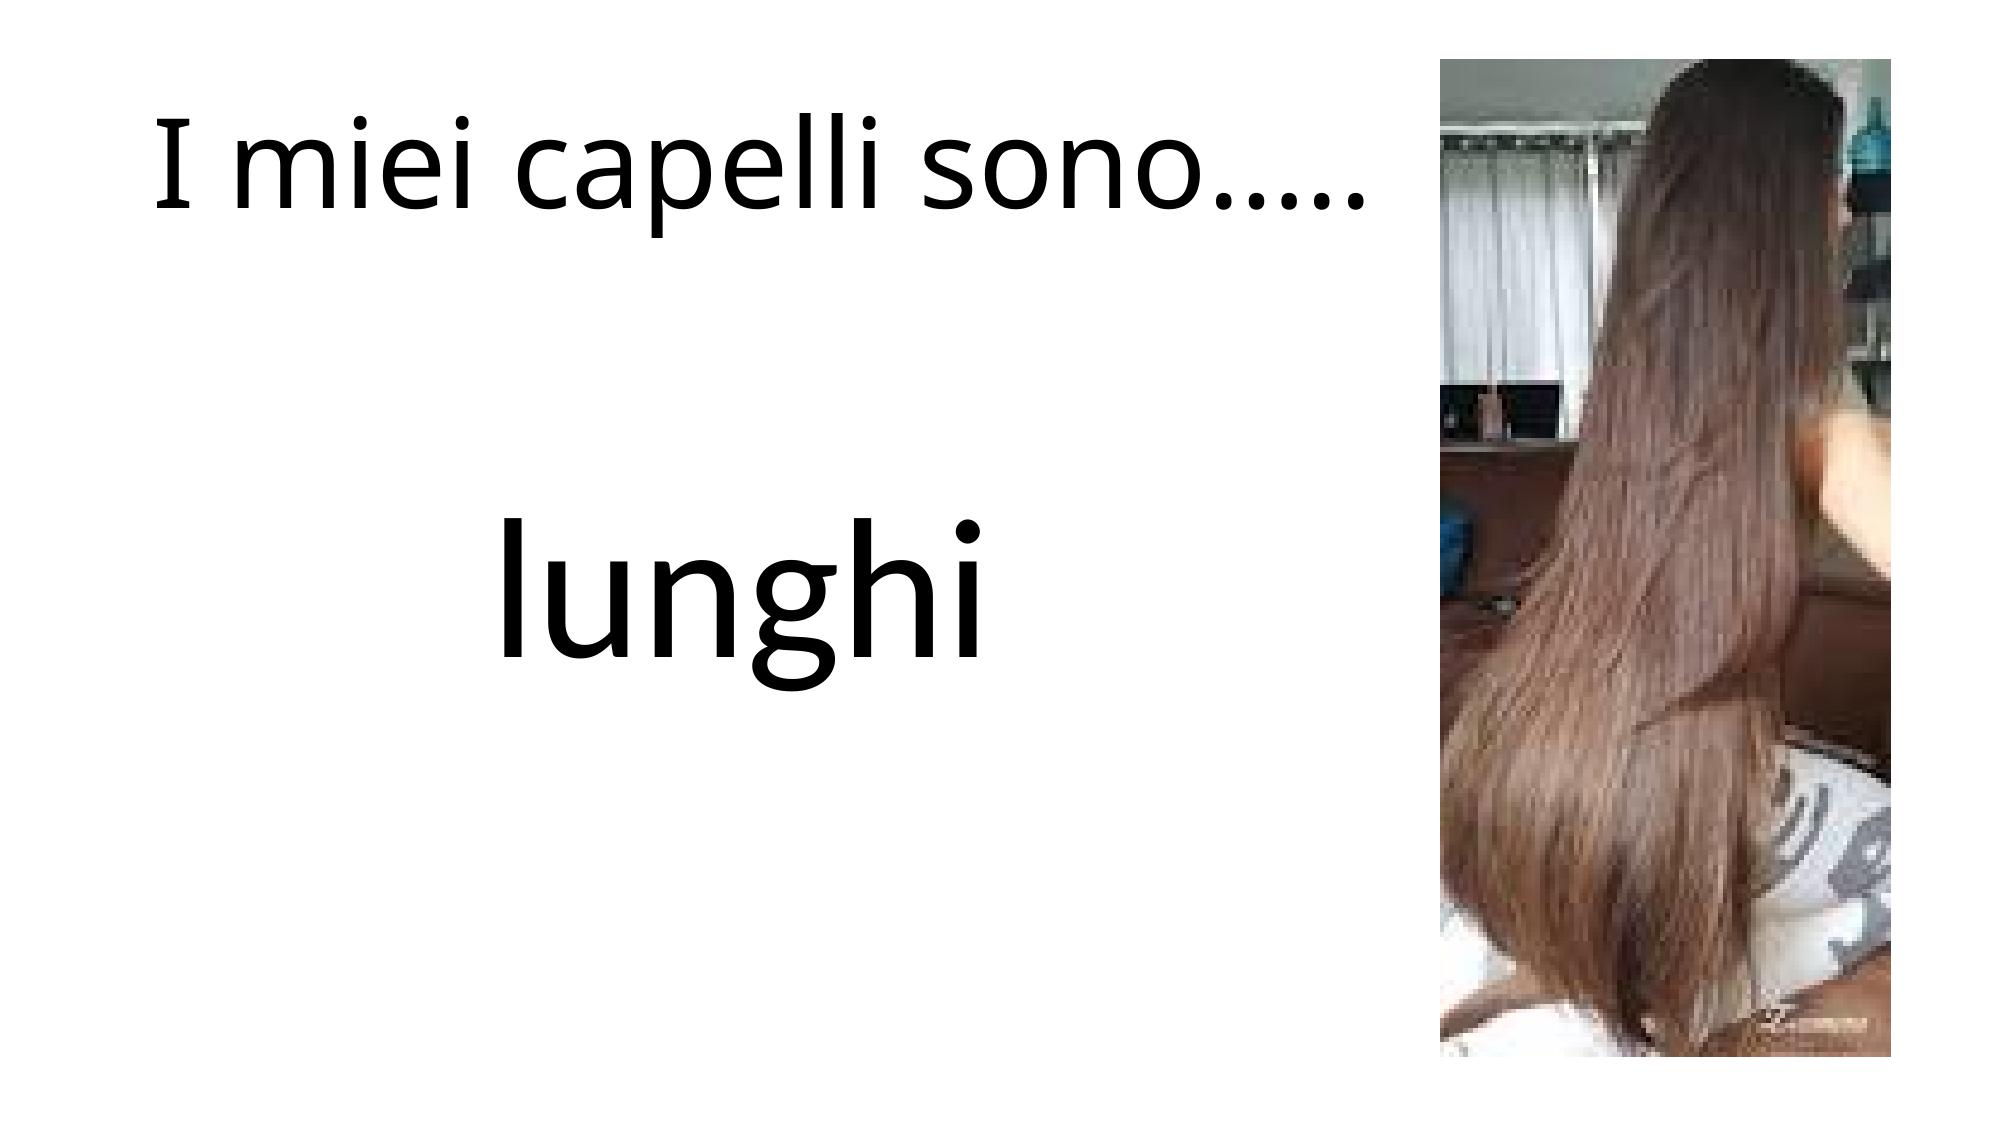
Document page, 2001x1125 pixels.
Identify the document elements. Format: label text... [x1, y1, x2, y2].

picture [1440, 59, 1891, 1057]
text_box lunghi [475, 449, 1226, 705]
title I miei capelli sono….. [137, 59, 1440, 278]
